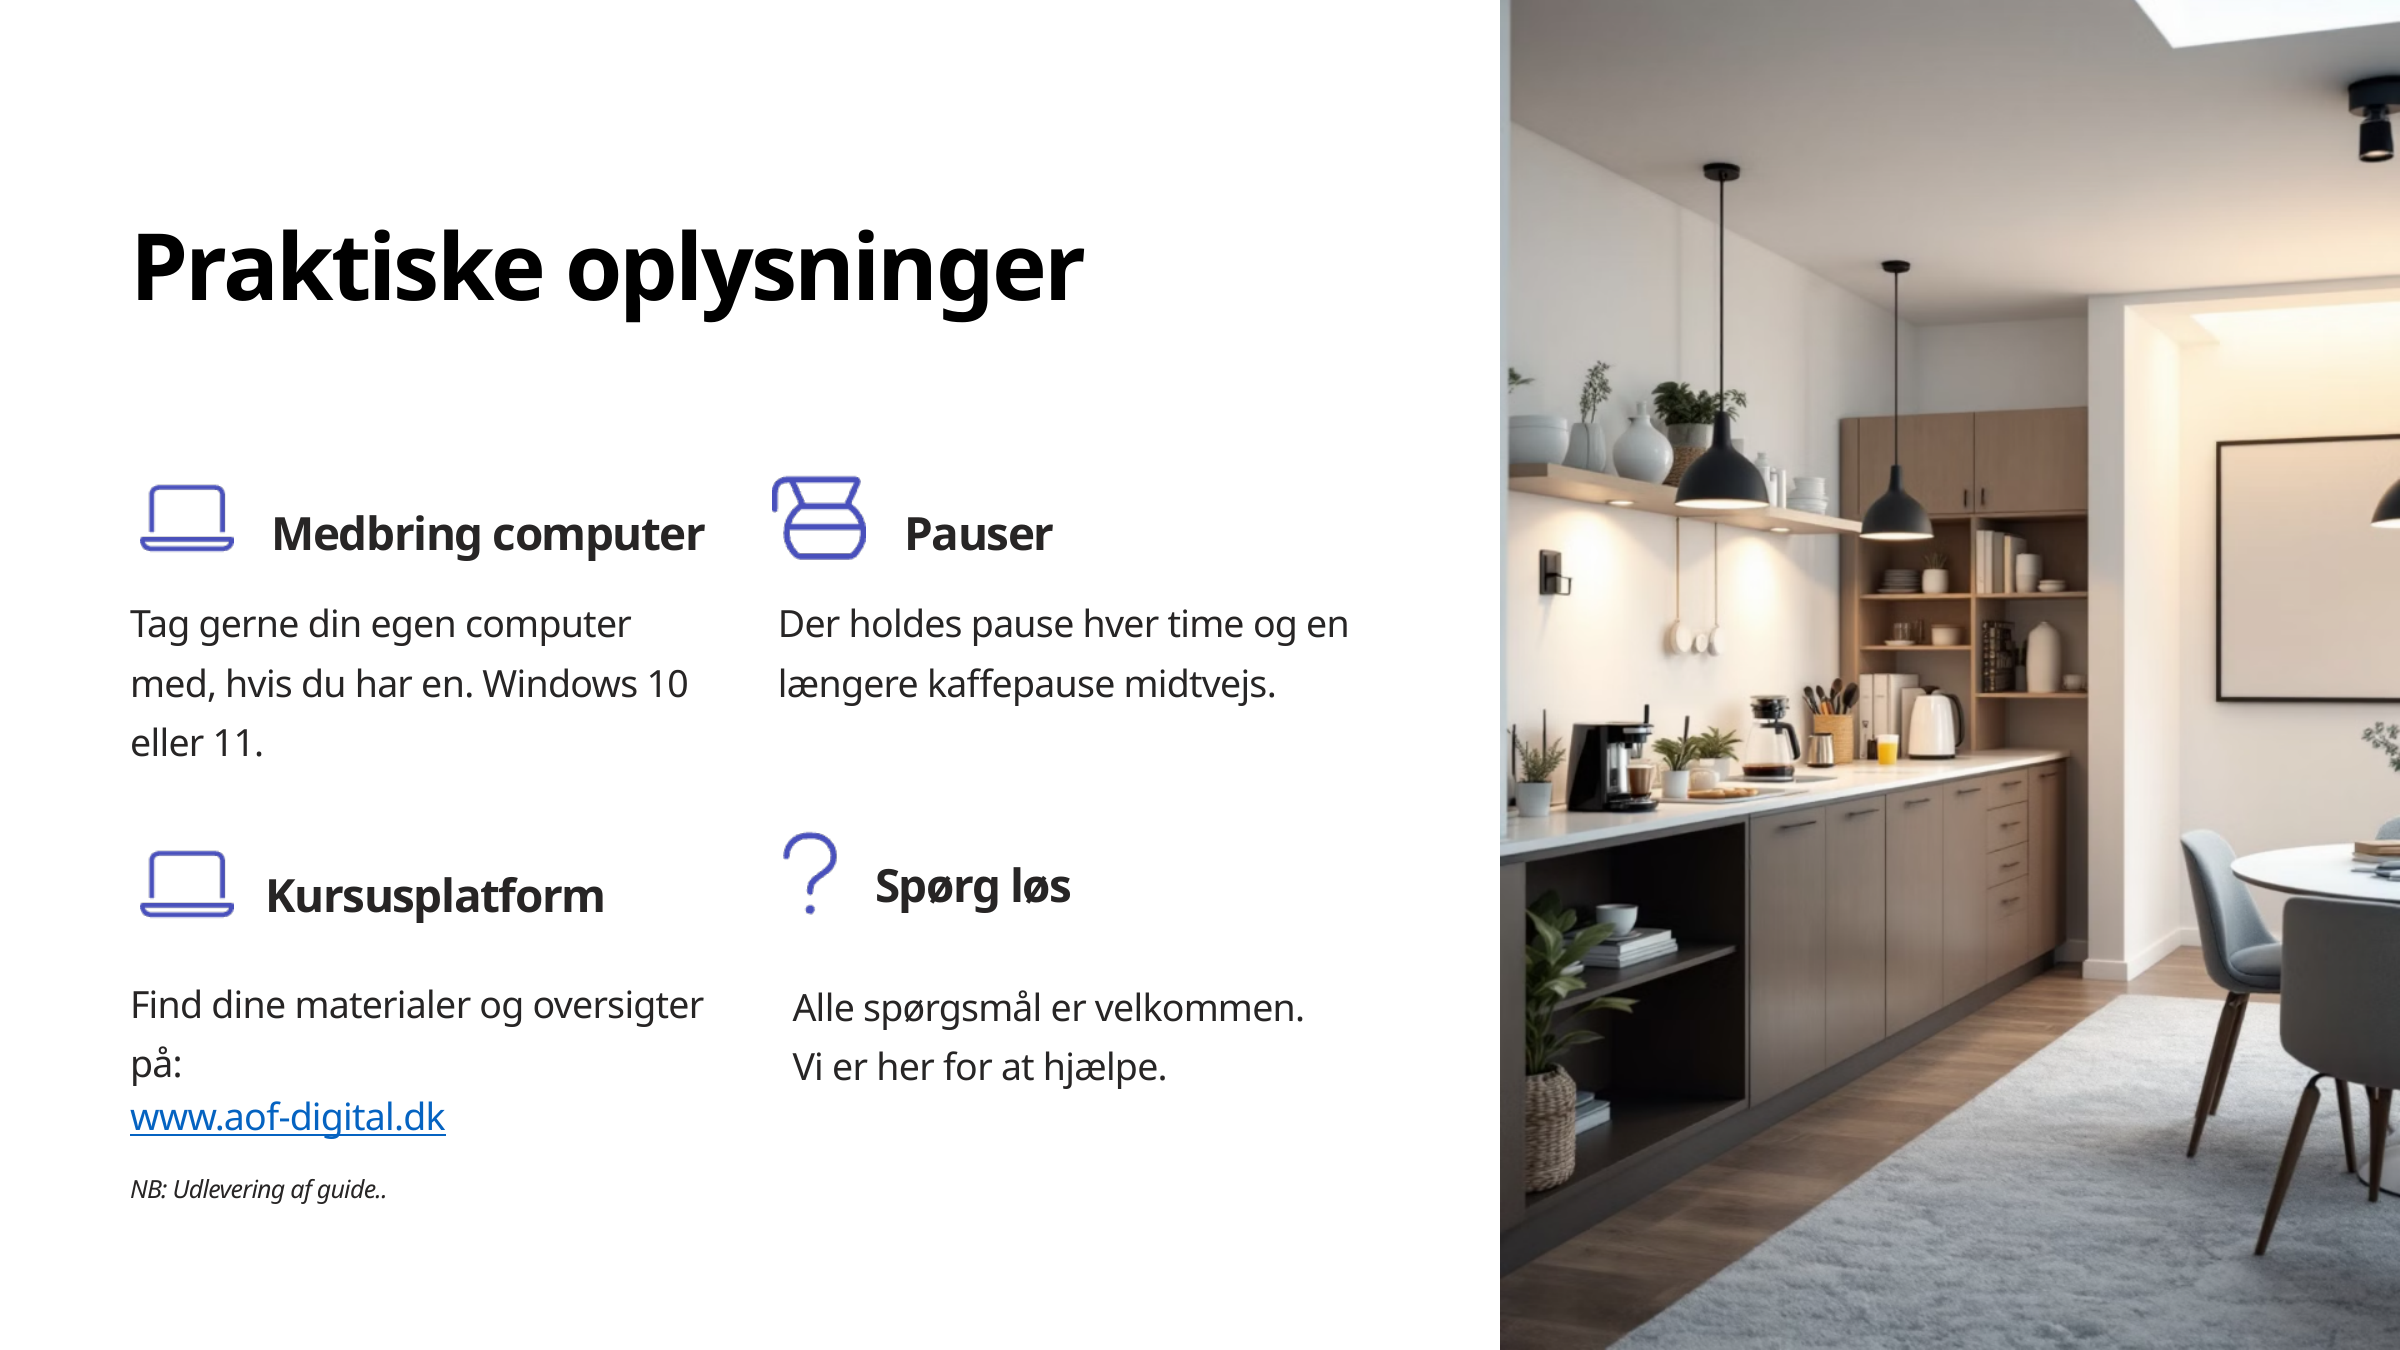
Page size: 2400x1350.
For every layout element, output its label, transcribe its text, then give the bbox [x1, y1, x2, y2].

text_box Pauser [904, 502, 1370, 561]
picture [763, 827, 857, 921]
text_box Find dine materialer og oversigter på: www.aof-digital.dk NB: Udlevering af guide.. [130, 966, 722, 1155]
picture [1499, 0, 2400, 1350]
text_box Spørg løs [874, 854, 1340, 913]
text_box Kursusplatform [265, 864, 731, 923]
picture [772, 471, 866, 565]
text_box Tag gerne din egen computer med, hvis du har en. Windows 10 eller 11. [130, 586, 722, 706]
text_box Praktiske oplysninger [130, 203, 1061, 320]
text_box Medbring computer [271, 502, 737, 561]
text_box Der holdes pause hver time og en længere kaffepause midtvejs. [777, 586, 1370, 706]
text_box Alle spørgsmål er velkommen. Vi er her for at hjælpe. [792, 969, 1357, 1089]
picture [140, 471, 234, 565]
picture [140, 837, 234, 931]
